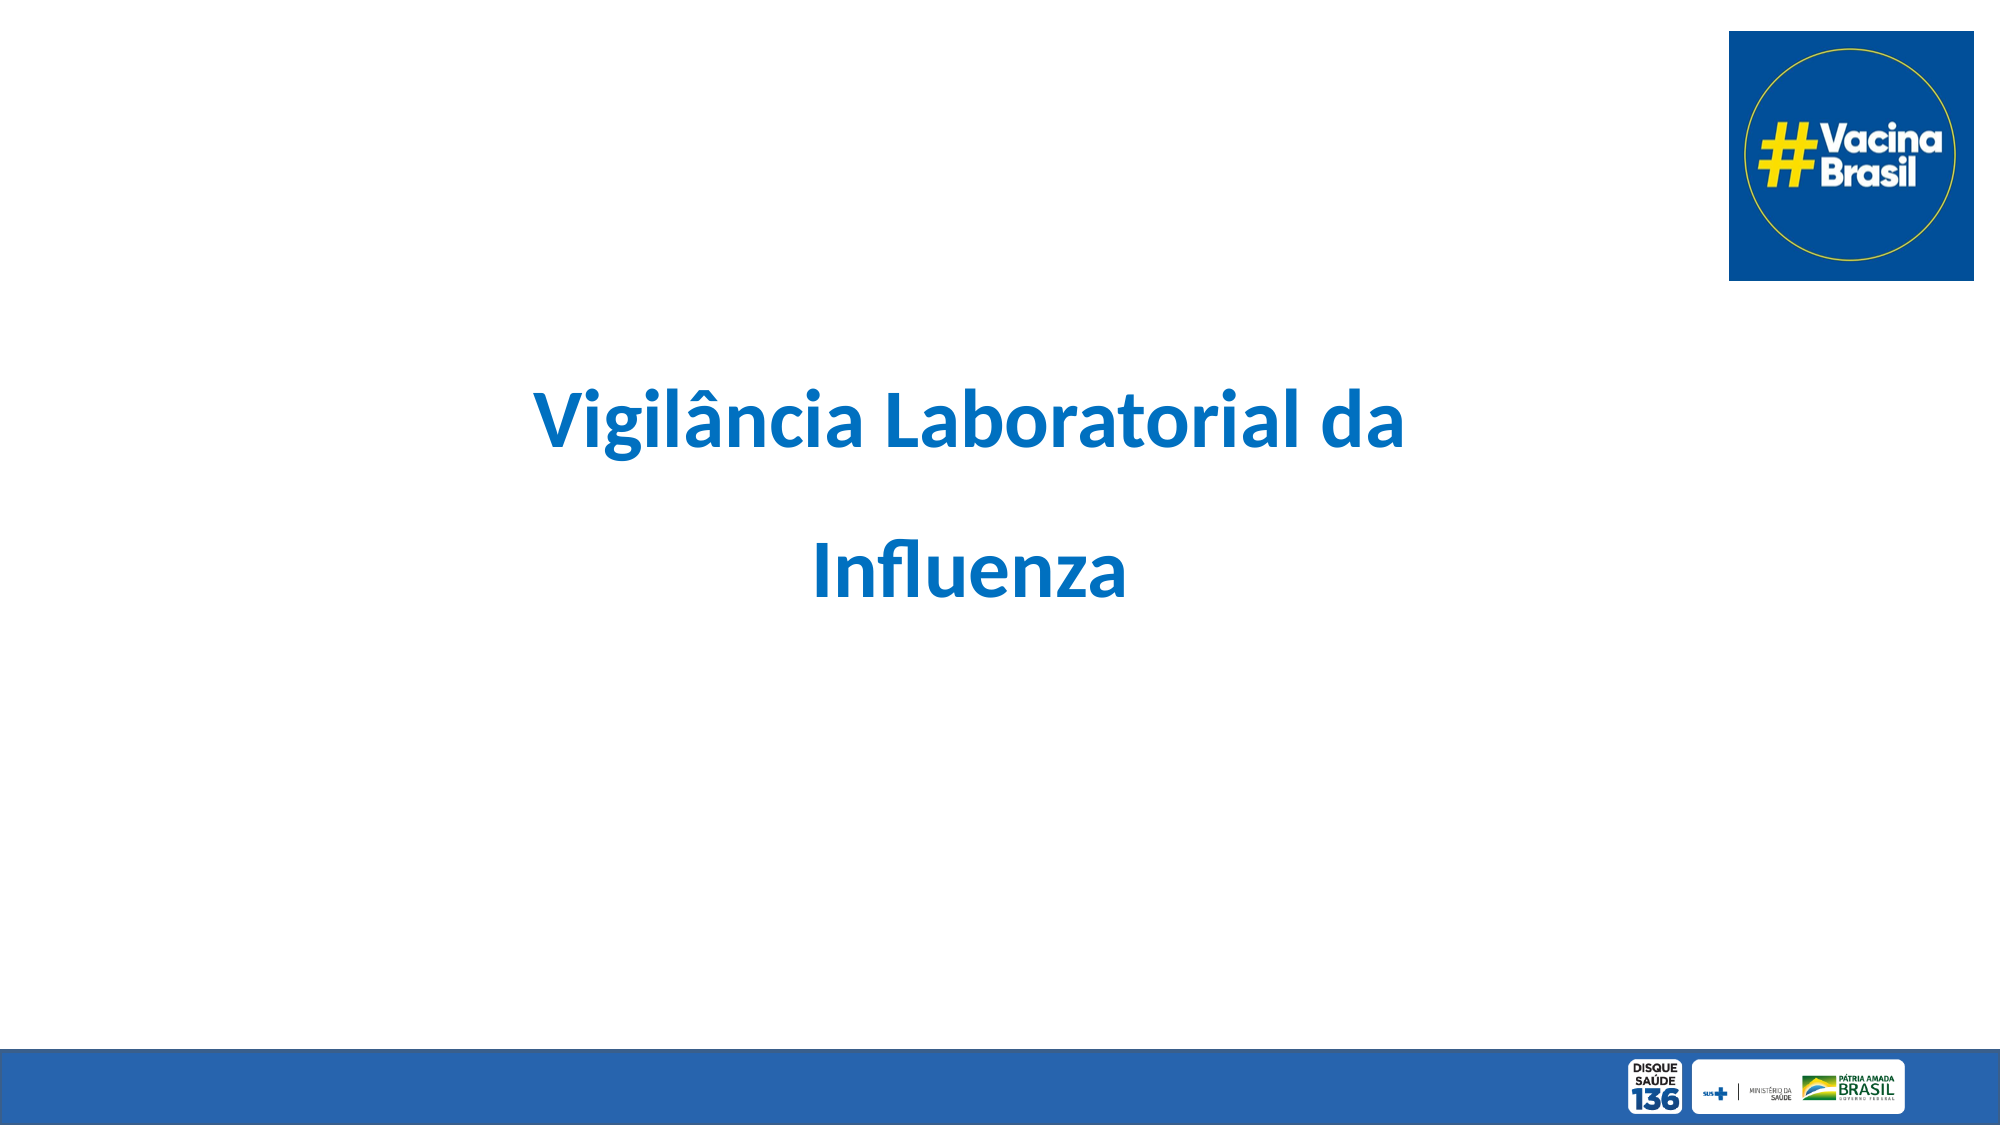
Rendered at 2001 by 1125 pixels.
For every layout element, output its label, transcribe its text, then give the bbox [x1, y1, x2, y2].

text_box [0, 1049, 2000, 1125]
picture [1728, 31, 1975, 282]
picture [1628, 1059, 1905, 1114]
text_box Vigilância Laboratorial da Influenza [404, 306, 1536, 622]
